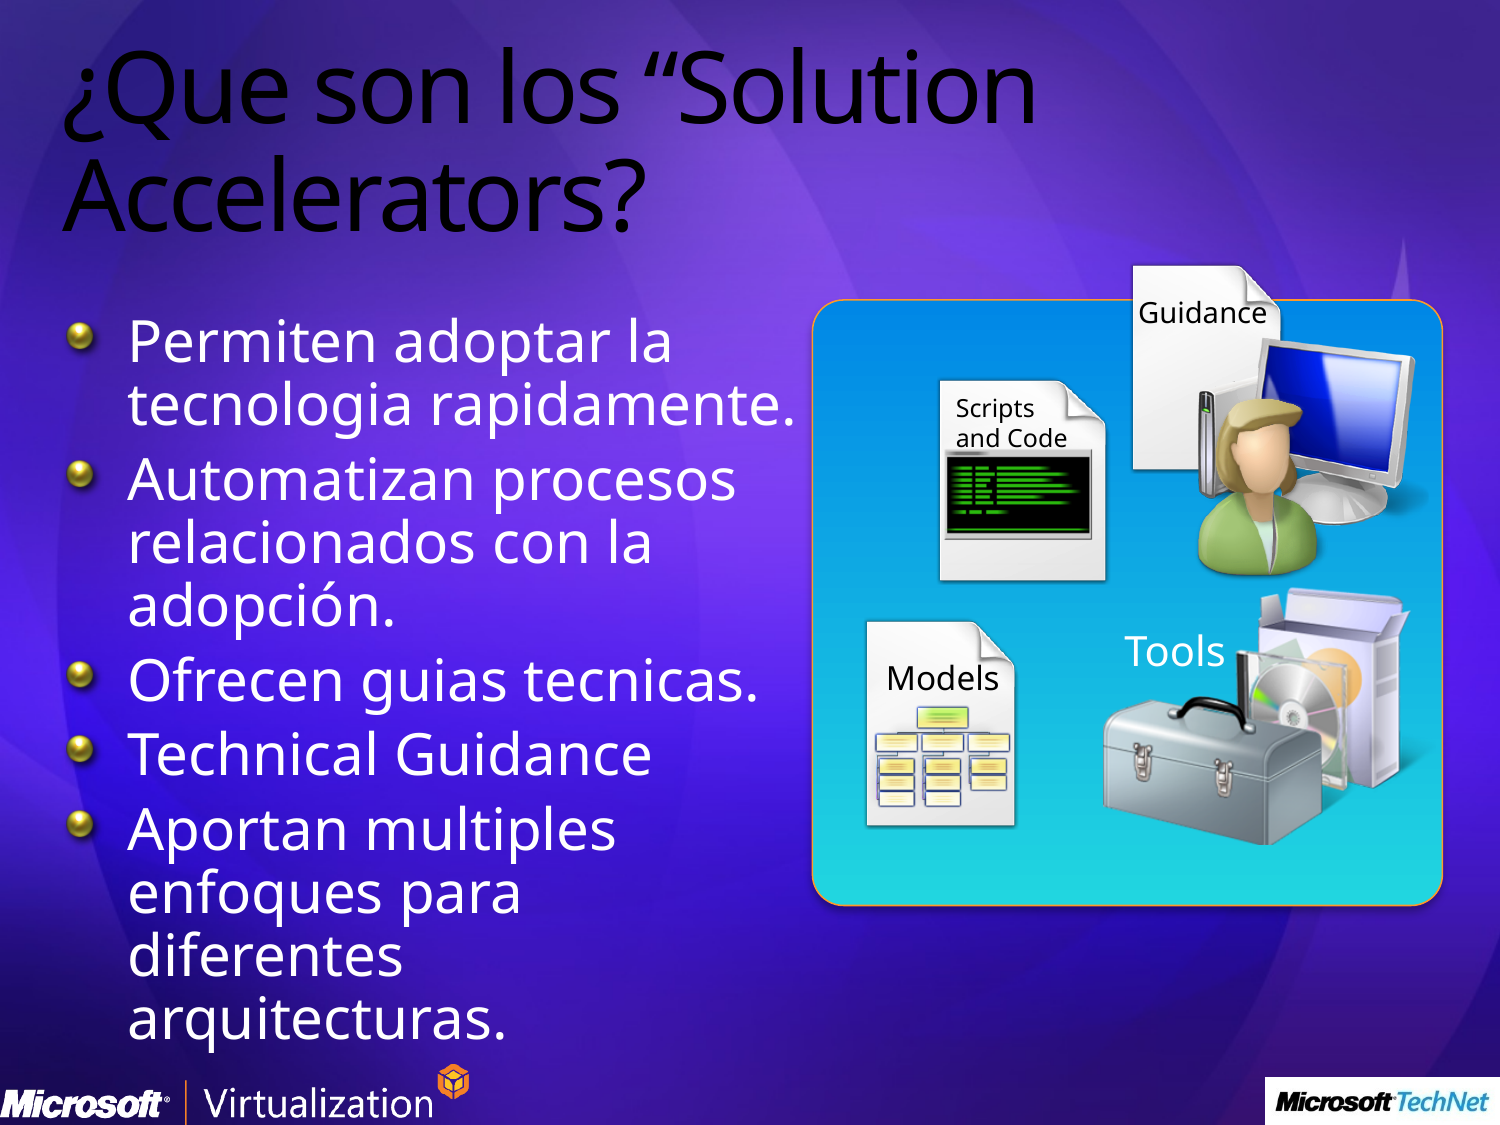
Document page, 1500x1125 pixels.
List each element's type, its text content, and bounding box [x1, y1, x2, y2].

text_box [909, 376, 1100, 585]
text_box [811, 299, 1444, 907]
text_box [1102, 577, 1443, 845]
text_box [1106, 260, 1429, 577]
picture [0, 0, 1500, 1125]
list Permiten adoptar la tecnologia rapidamente. Automatizan procesos relacionados con la adopción. Ofrecen guias tecnicas. Technical Guidance Aportan multiples enfoques para diferentes arquitecturas. [62, 312, 801, 1006]
title ¿Que son los “Solution Accelerators? [62, 37, 1438, 256]
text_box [840, 617, 1039, 830]
